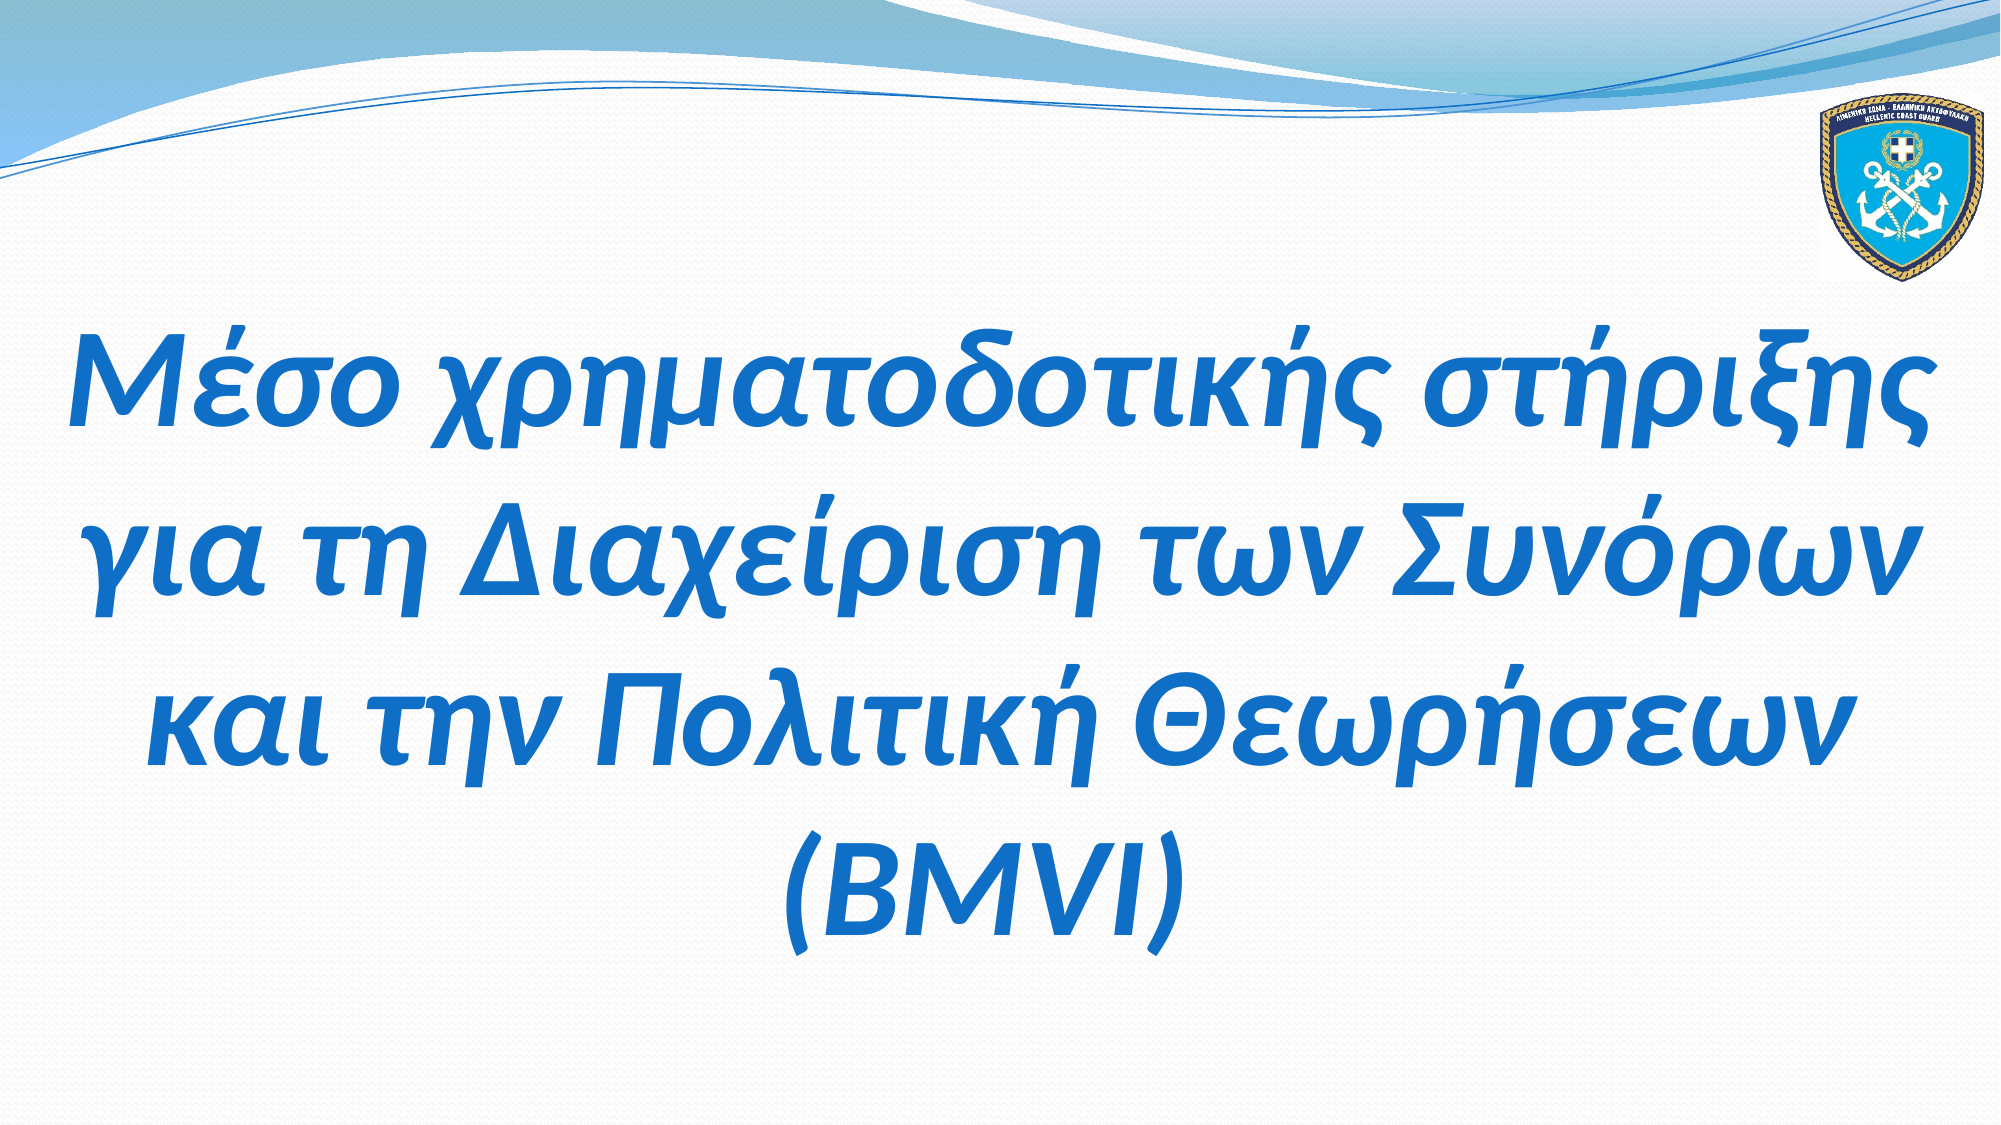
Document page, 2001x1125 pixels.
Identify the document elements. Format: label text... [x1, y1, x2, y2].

picture [1820, 93, 1984, 282]
text_box Μέσο χρηματοδοτικής στήριξης για τη Διαχείριση των Συνόρων και την Πολιτική Θεωρήσεων (BMVI) [19, 302, 1981, 965]
